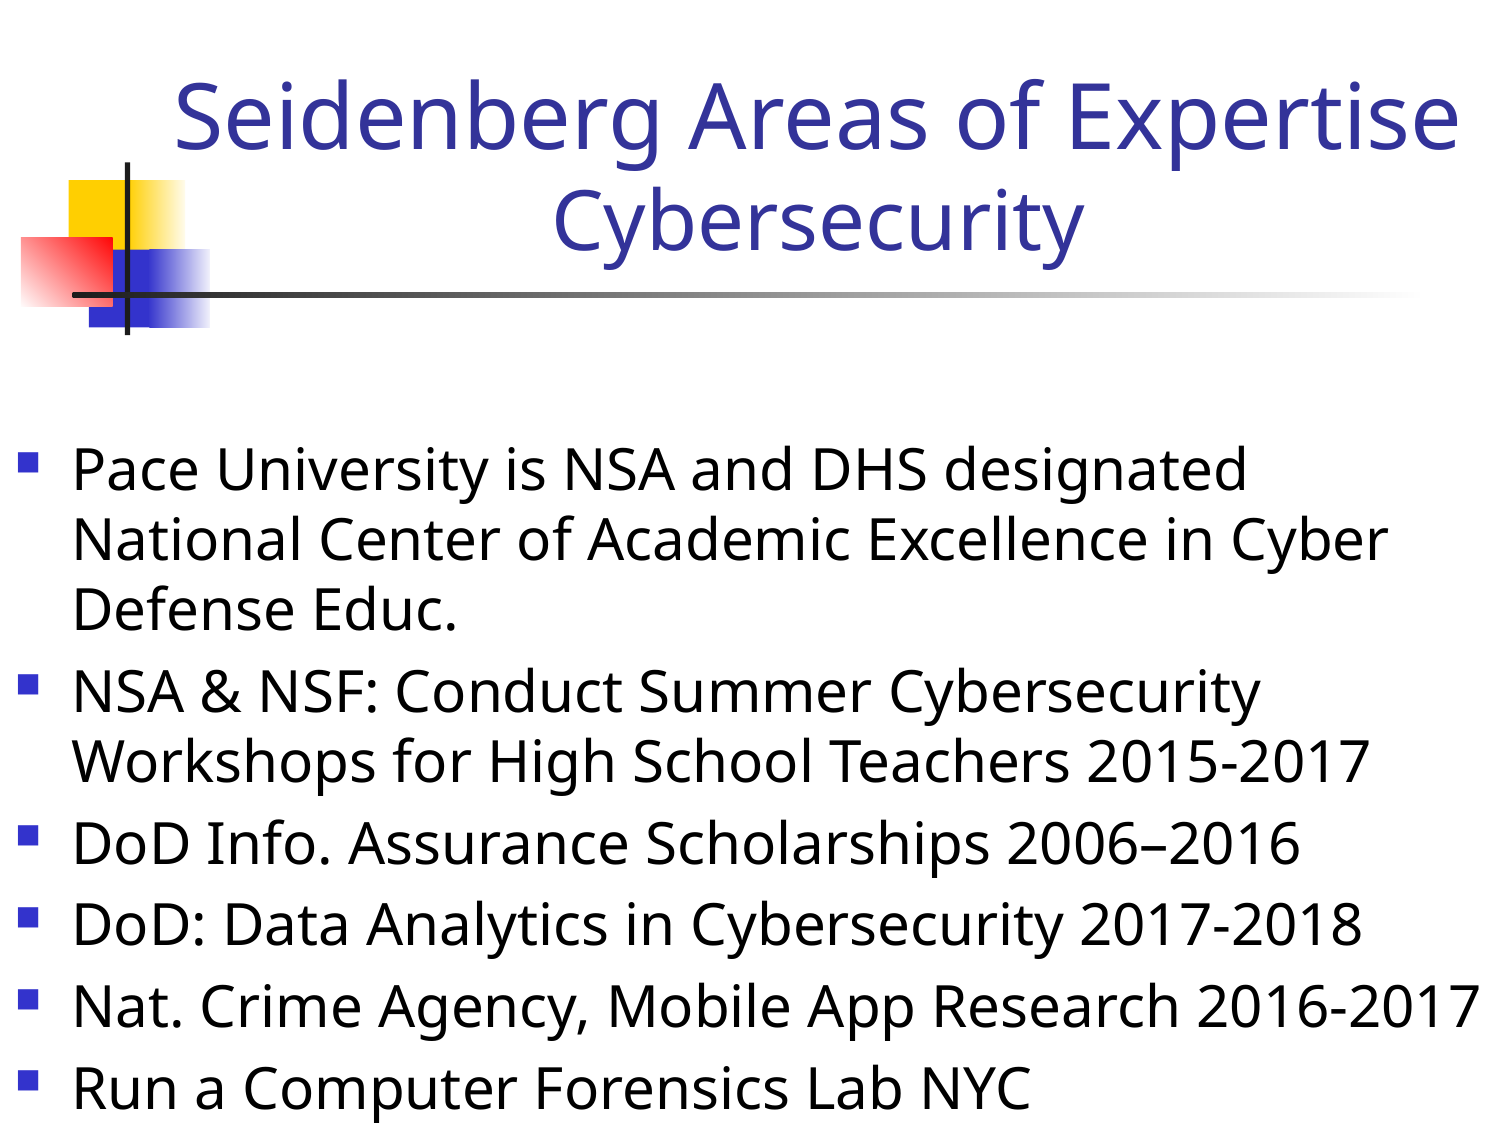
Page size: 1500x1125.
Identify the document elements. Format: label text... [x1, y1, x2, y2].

list Pace University is NSA and DHS designated National Center of Academic Excellence in Cyber Defense Educ. NSA & NSF: Conduct Summer Cybersecurity Workshops for High School Teachers 2015-2017 DoD Info. Assurance Scholarships 2006–2016 DoD: Data Analytics in Cybersecurity 2017-2018 Nat. Crime Agency, Mobile App Research 2016-2017 Run a Computer Forensics Lab NYC [0, 424, 1500, 1125]
title Seidenberg Areas of Expertise Cybersecurity [137, 34, 1500, 276]
